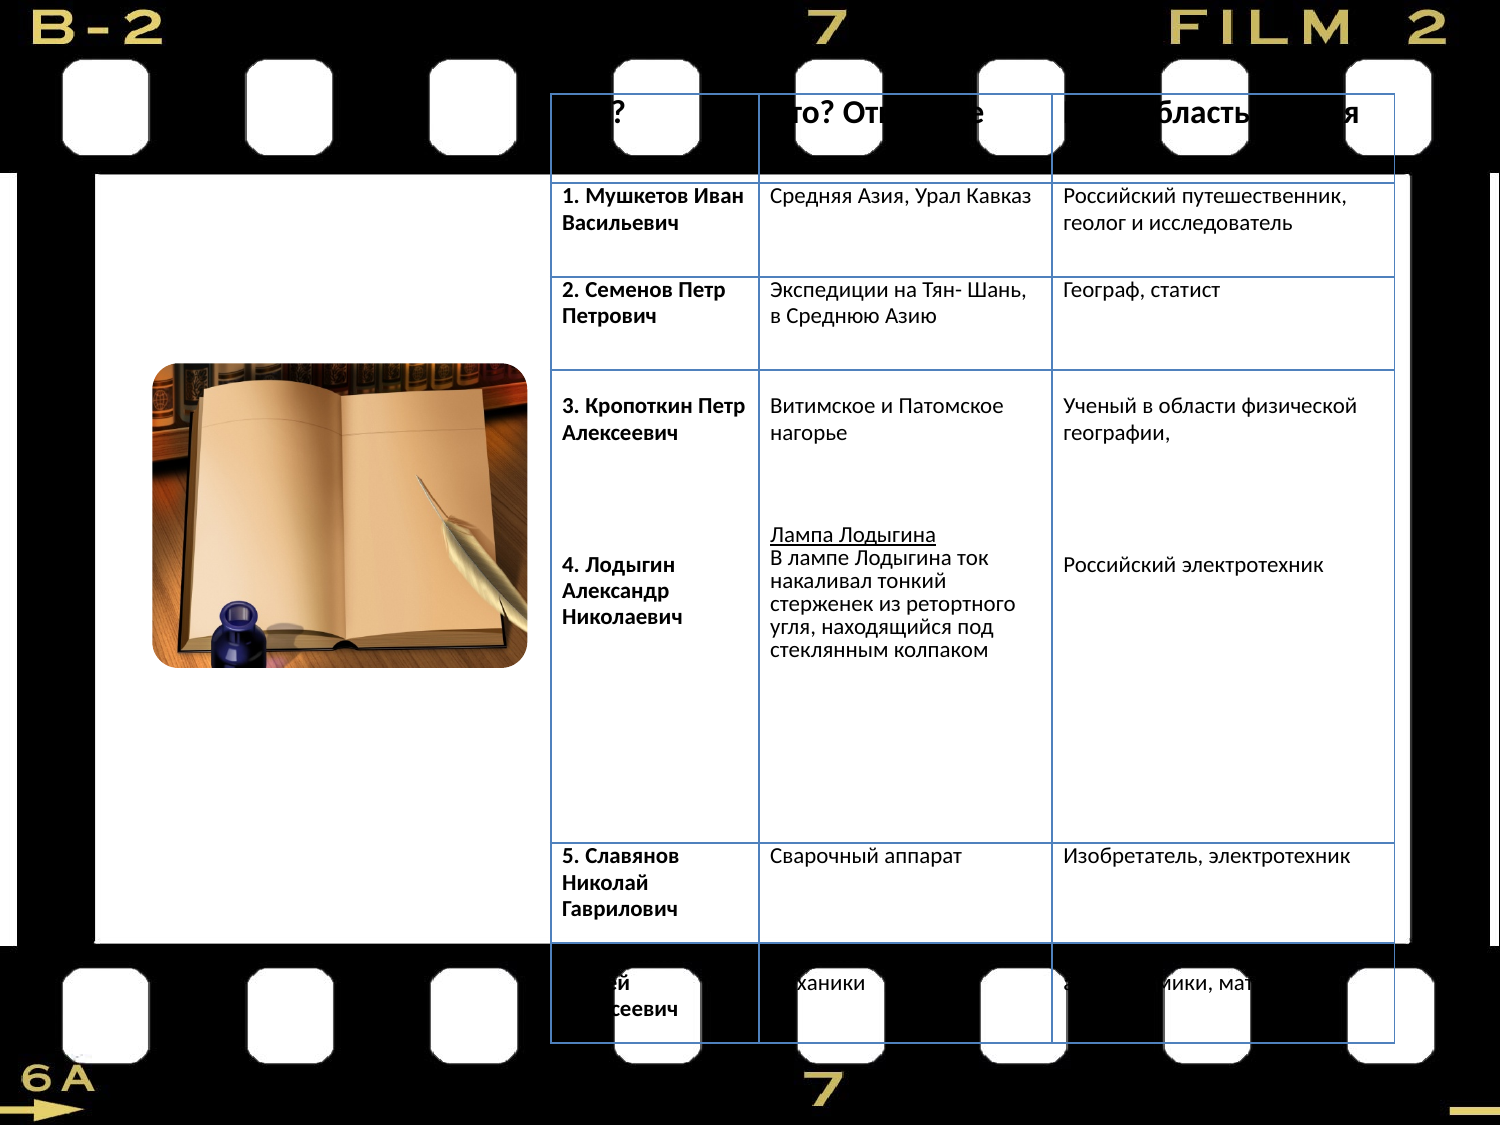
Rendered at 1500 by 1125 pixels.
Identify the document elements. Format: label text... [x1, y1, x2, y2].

table_cell Сварочный аппарат [760, 844, 1051, 942]
table_cell Витимское и Патомское нагорье Лампа Лодыгина В лампе Лодыгина ток накаливал тонкий стерженек из ретортного угля, находящийся под стеклянным колпаком [760, 371, 1051, 842]
table_cell Ученый в области физической географии, Российский электротехник [1053, 371, 1394, 842]
table_header Где? Область знания [1053, 95, 1394, 182]
table_cell Основоположник аэродинамики, математики [1053, 944, 1394, 1042]
table_cell Географ, статист [1053, 278, 1394, 369]
table_cell 2. Семенов Петр Петрович [552, 278, 758, 369]
table_cell Изобретатель, электротехник [1053, 844, 1394, 942]
table_cell 5. Славянов Николай Гаврилович [552, 844, 758, 942]
table_cell Российский путешественник, геолог и исследователь [1053, 184, 1394, 276]
table_cell 1. Мушкетов Иван Васильевич [552, 184, 758, 276]
table_header Кто? [552, 95, 758, 182]
table_cell 6. Чаплыгин Сергей Алексеевич [552, 944, 758, 1042]
table_cell Экспедиции на Тян- Шань, в Среднюю Азию [760, 278, 1051, 369]
table_cell 3. Кропоткин Петр Алексеевич 4. Лодыгин Александр Николаевич [552, 371, 758, 842]
table_cell Средняя Азия, Урал Кавказ [760, 184, 1051, 276]
table_header Что? Открытие [760, 95, 1051, 182]
picture [0, 0, 1500, 1125]
table_cell Открытие в области механики [760, 944, 1051, 1042]
